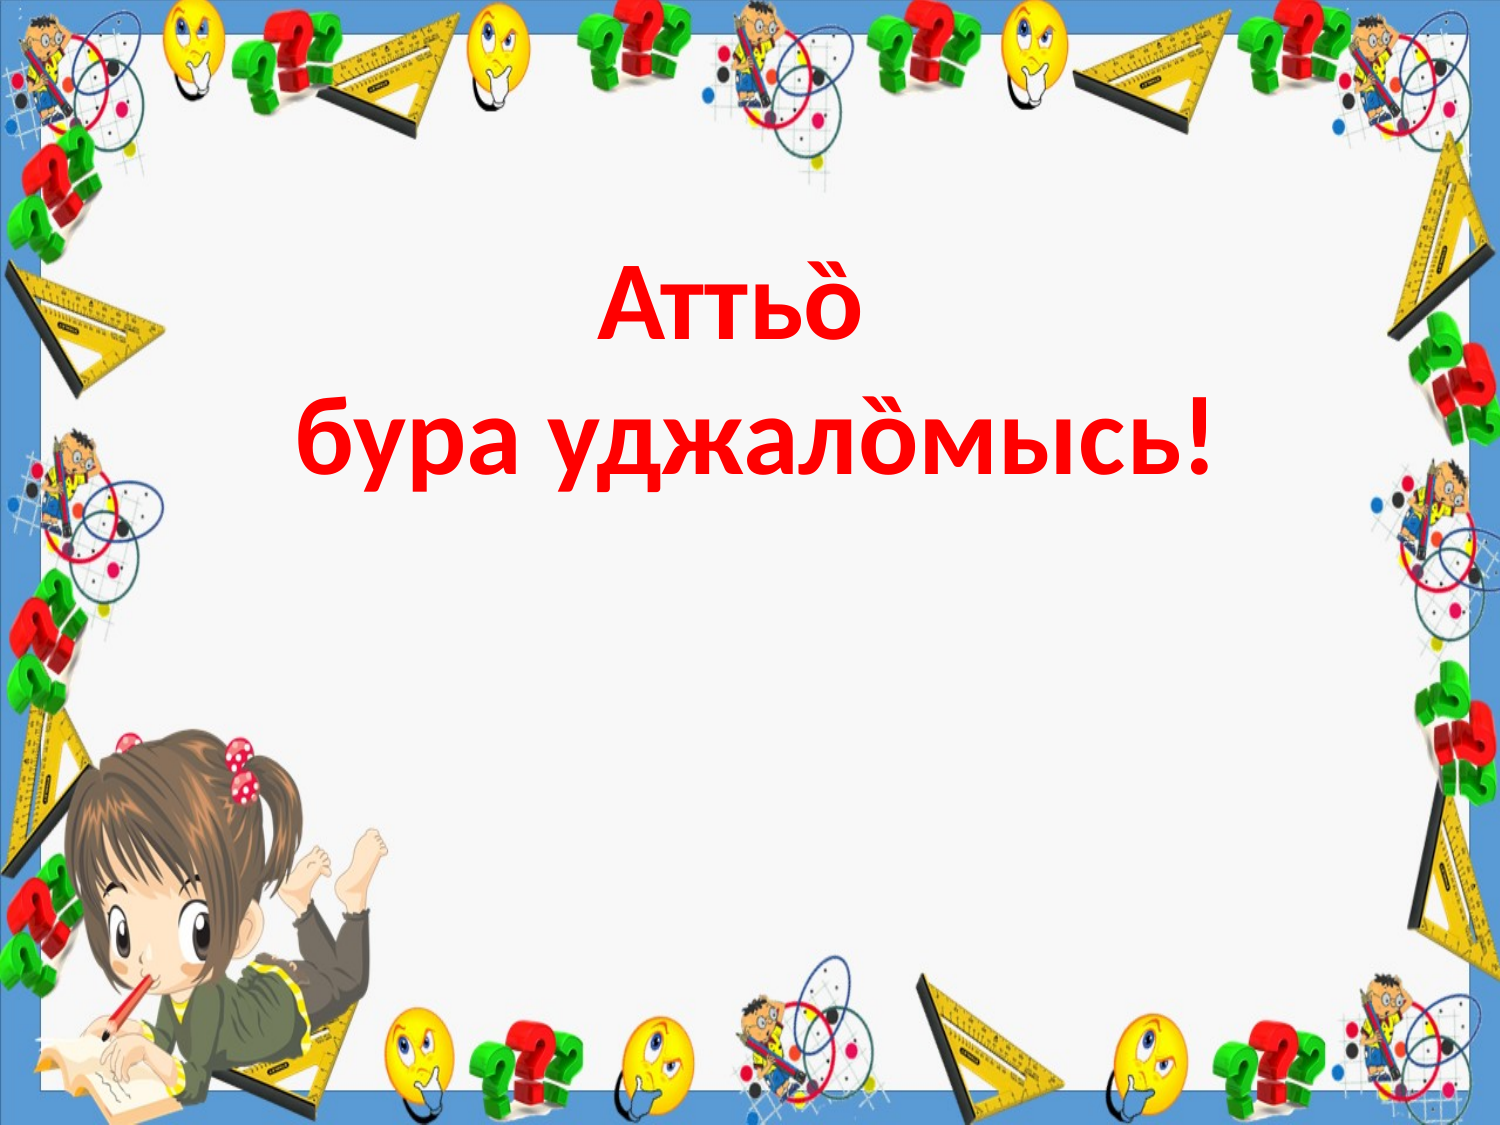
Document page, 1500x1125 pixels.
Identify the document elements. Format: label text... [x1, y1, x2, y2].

text_box Аттьȍ бура уджалȍмысь! [194, 219, 1318, 505]
picture [0, 0, 1500, 1125]
